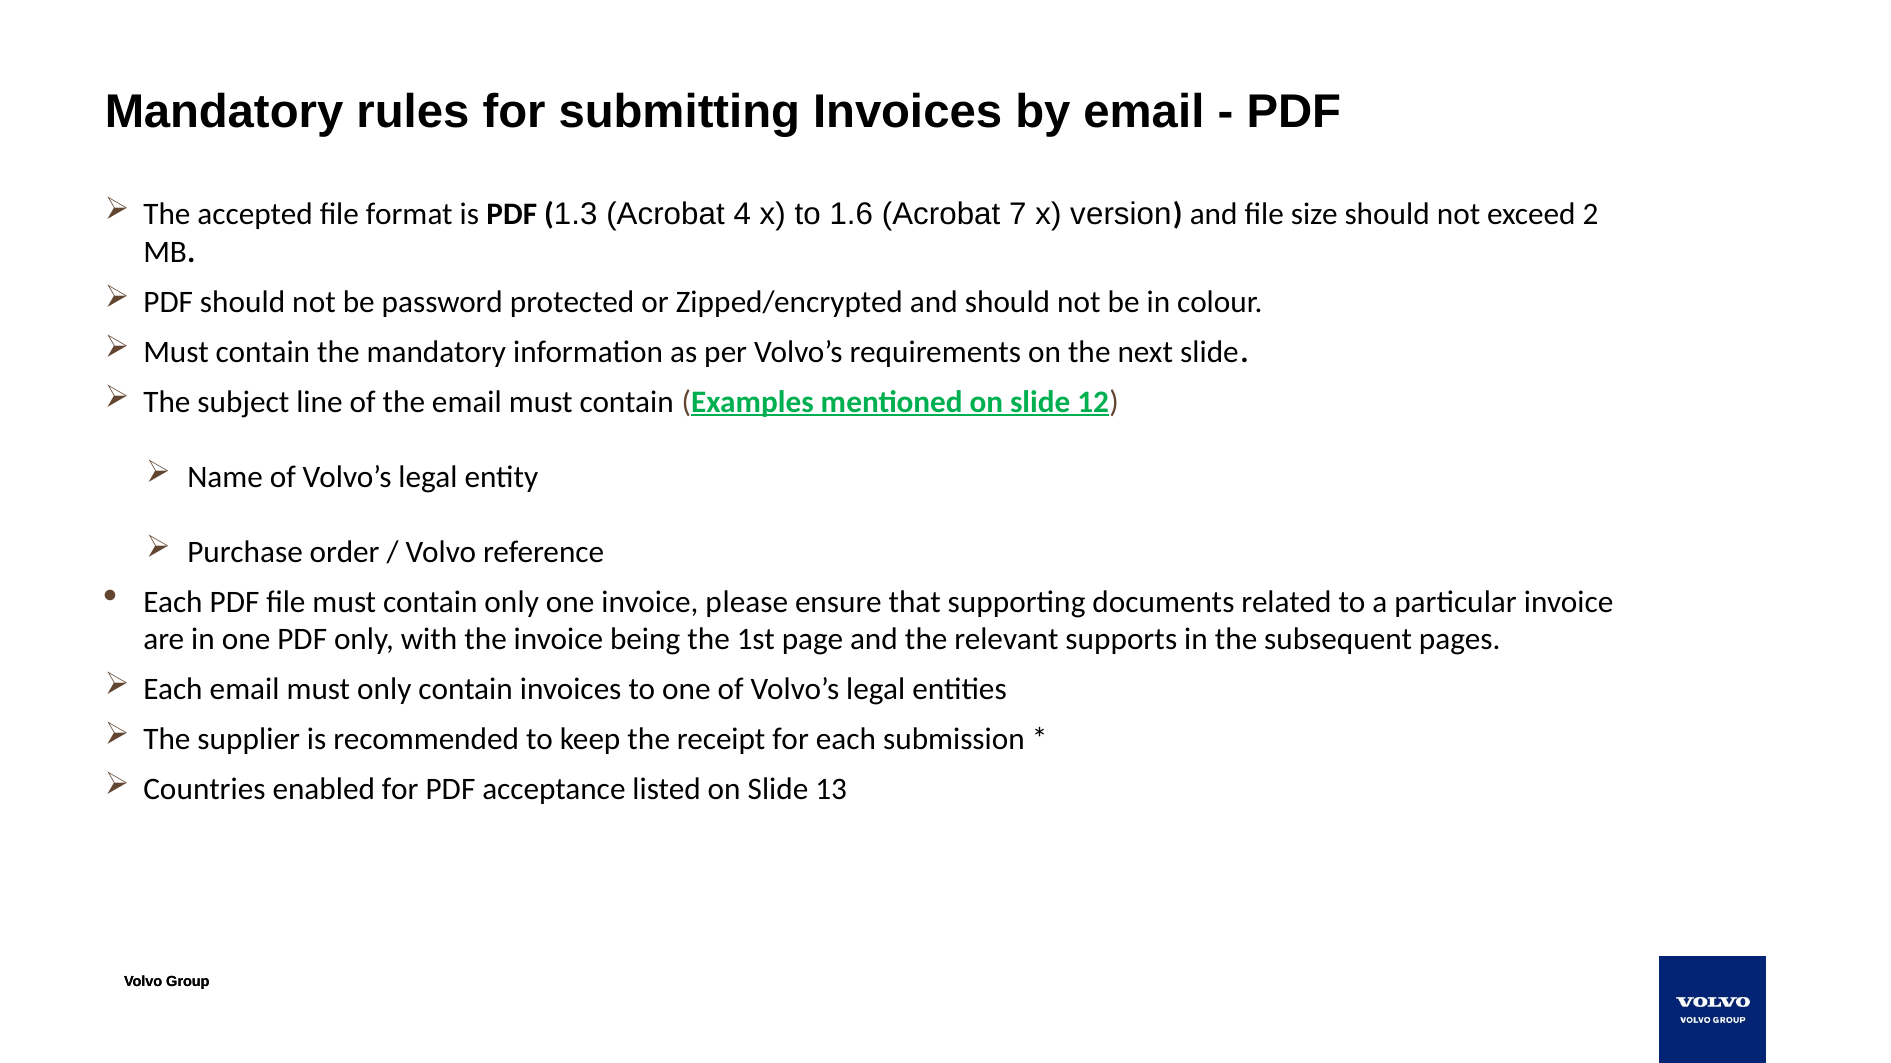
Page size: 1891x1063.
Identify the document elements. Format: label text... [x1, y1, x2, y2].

title Mandatory rules for submitting Invoices by email - PDF [89, 59, 1406, 126]
list The accepted file format is PDF (1.3 (Acrobat 4 x) to 1.6 (Acrobat 7 x) version) and file size should not exceed 2 MB. PDF should not be password protected or Zipped/encrypted and should not be in colour. Must contain the mandatory information as per Volvo’s requirements on the next slide. The subject line of the email must contain (Examples mentioned on slide 12) Name of Volvo’s legal entity Purchase order / Volvo reference Each PDF file must contain only one invoice, please ensure that supporting documents related to a particular invoice are in one PDF only, with the invoice being the 1st page and the relevant supports in the subsequent pages. Each email must only contain invoices to one of Volvo’s legal entities The supplier is recommended to keep the receipt for each submission * Countries enabled for PDF acceptance listed on Slide 13 [89, 186, 1647, 842]
picture [1659, 956, 1766, 1063]
